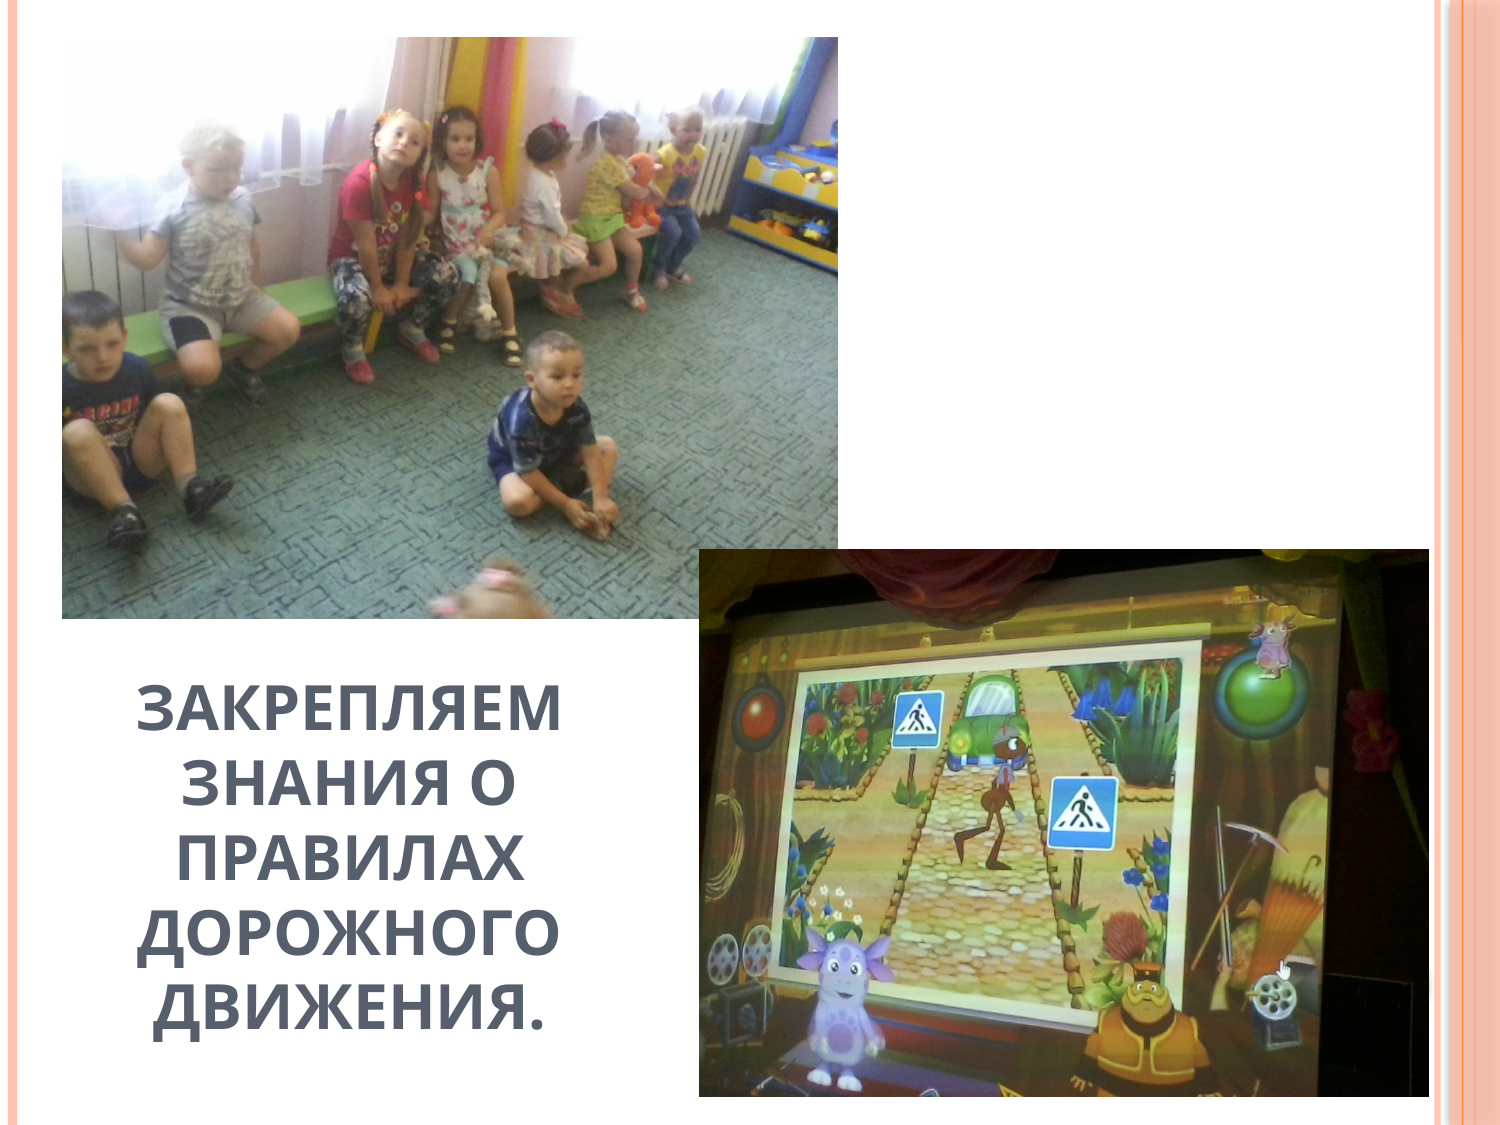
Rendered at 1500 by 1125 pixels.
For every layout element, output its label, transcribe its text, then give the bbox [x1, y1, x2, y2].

title Закрепляем знания о правилах дорожного движения. [50, 650, 650, 1050]
picture [61, 36, 838, 620]
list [699, 549, 1429, 1097]
